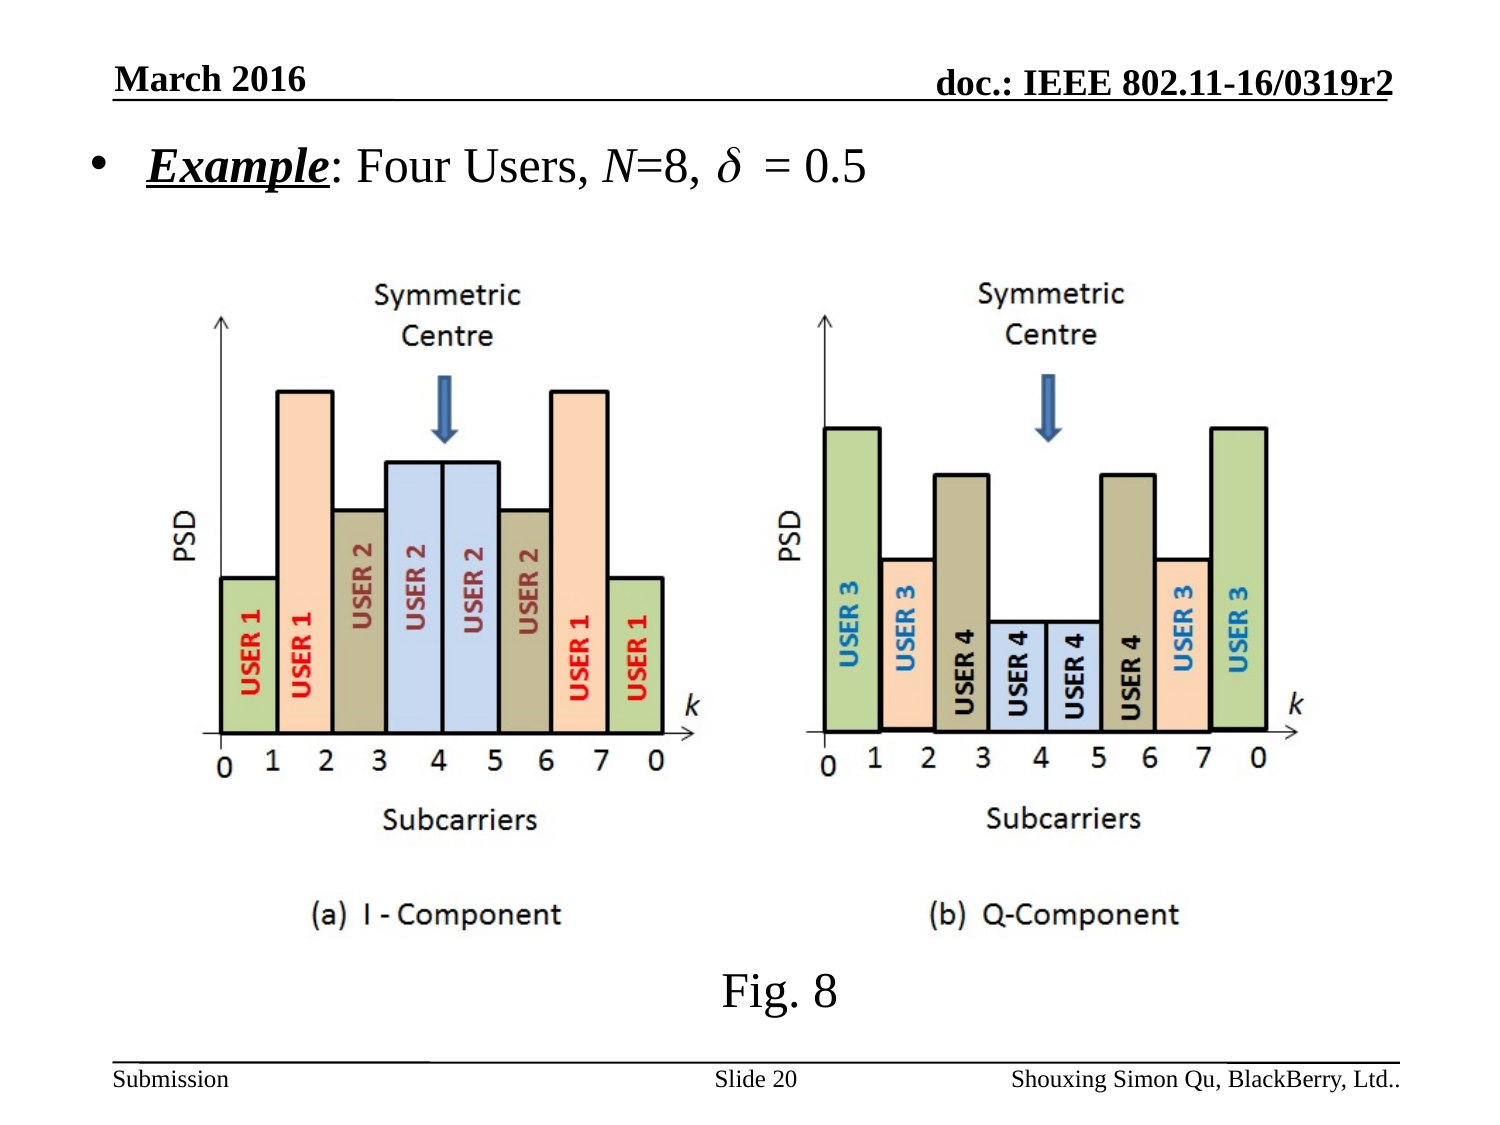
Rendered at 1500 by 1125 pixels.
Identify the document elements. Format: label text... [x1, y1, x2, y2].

footer Shouxing Simon Qu, BlackBerry, Ltd.. [902, 1061, 1402, 1093]
picture [149, 259, 1326, 954]
text_box Fig. 8 [706, 961, 854, 1025]
list Example: Four Users, N=8, d = 0.5 [74, 124, 1426, 213]
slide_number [114, 54, 423, 100]
slide_number Slide 20 [712, 1061, 800, 1123]
